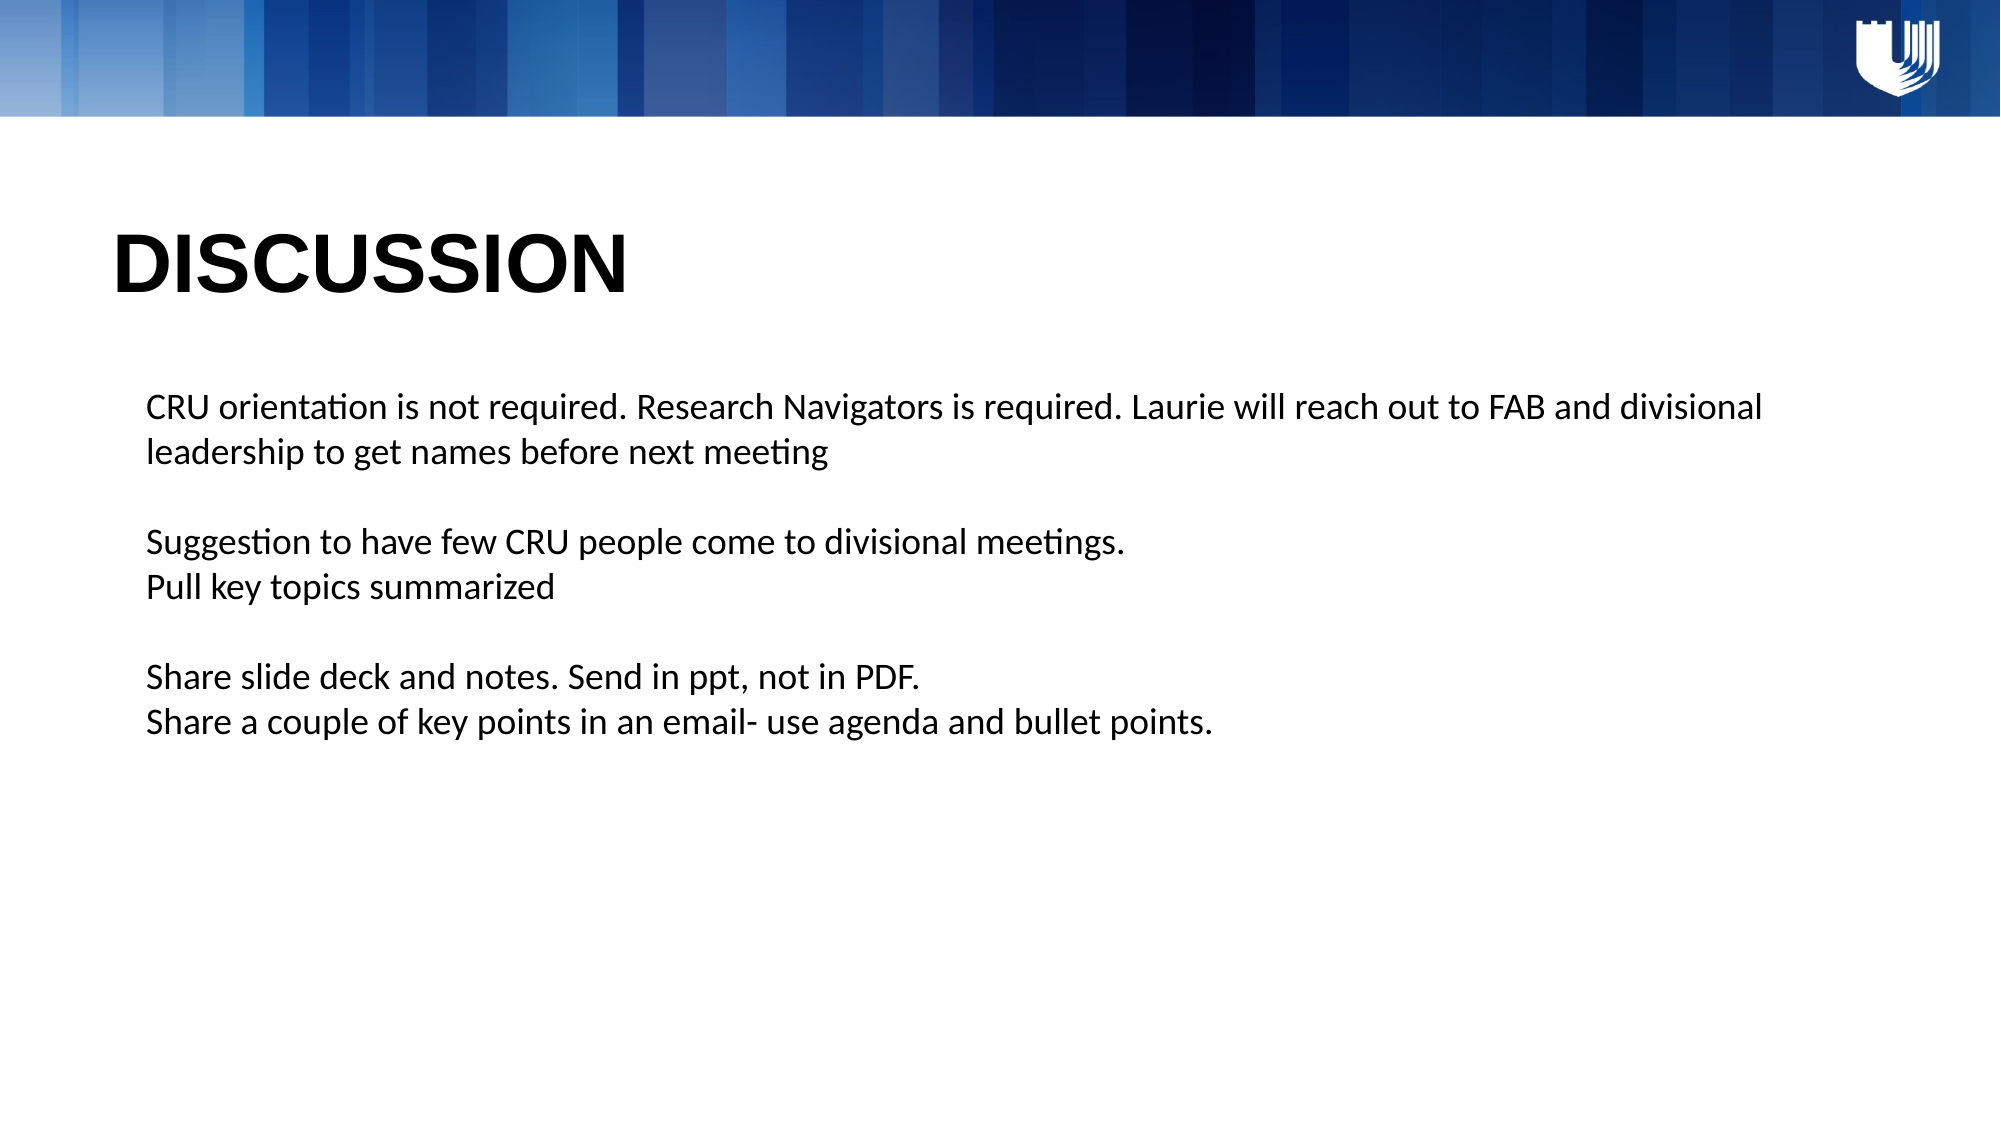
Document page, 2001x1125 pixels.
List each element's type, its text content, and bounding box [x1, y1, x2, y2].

picture [0, 0, 2000, 1125]
text_box CRU orientation is not required. Research Navigators is required. Laurie will reach out to FAB and divisional leadership to get names before next meeting Suggestion to have few CRU people come to divisional meetings. Pull key topics summarized Share slide deck and notes. Send in ppt, not in PDF. Share a couple of key points in an email- use agenda and bullet points. [131, 374, 1846, 930]
title DISCUSSION [97, 202, 1798, 426]
